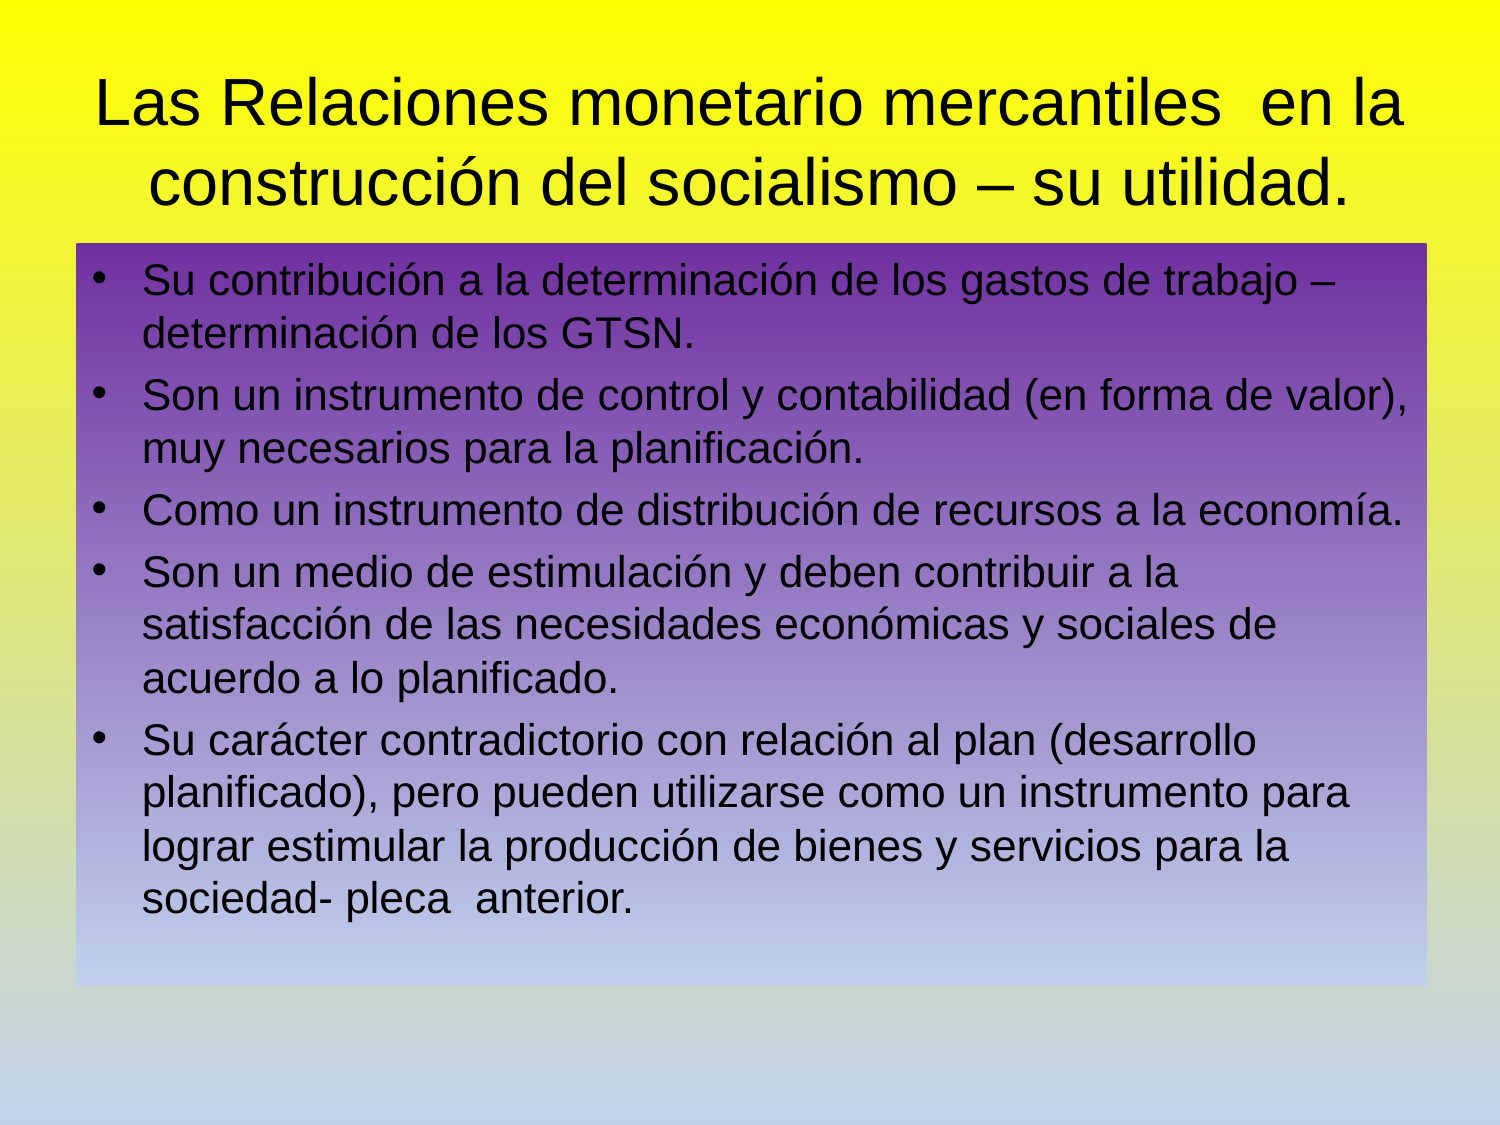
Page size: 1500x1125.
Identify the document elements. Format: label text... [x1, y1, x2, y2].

title Las Relaciones monetario mercantiles en la construcción del socialismo – su utilidad. [75, 45, 1425, 233]
list Su contribución a la determinación de los gastos de trabajo – determinación de los GTSN. Son un instrumento de control y contabilidad (en forma de valor), muy necesarios para la planificación. Como un instrumento de distribución de recursos a la economía. Son un medio de estimulación y deben contribuir a la satisfacción de las necesidades económicas y sociales de acuerdo a lo planificado. Su carácter contradictorio con relación al plan (desarrollo planificado), pero pueden utilizarse como un instrumento para lograr estimular la producción de bienes y servicios para la sociedad- pleca anterior. [76, 243, 1427, 986]
